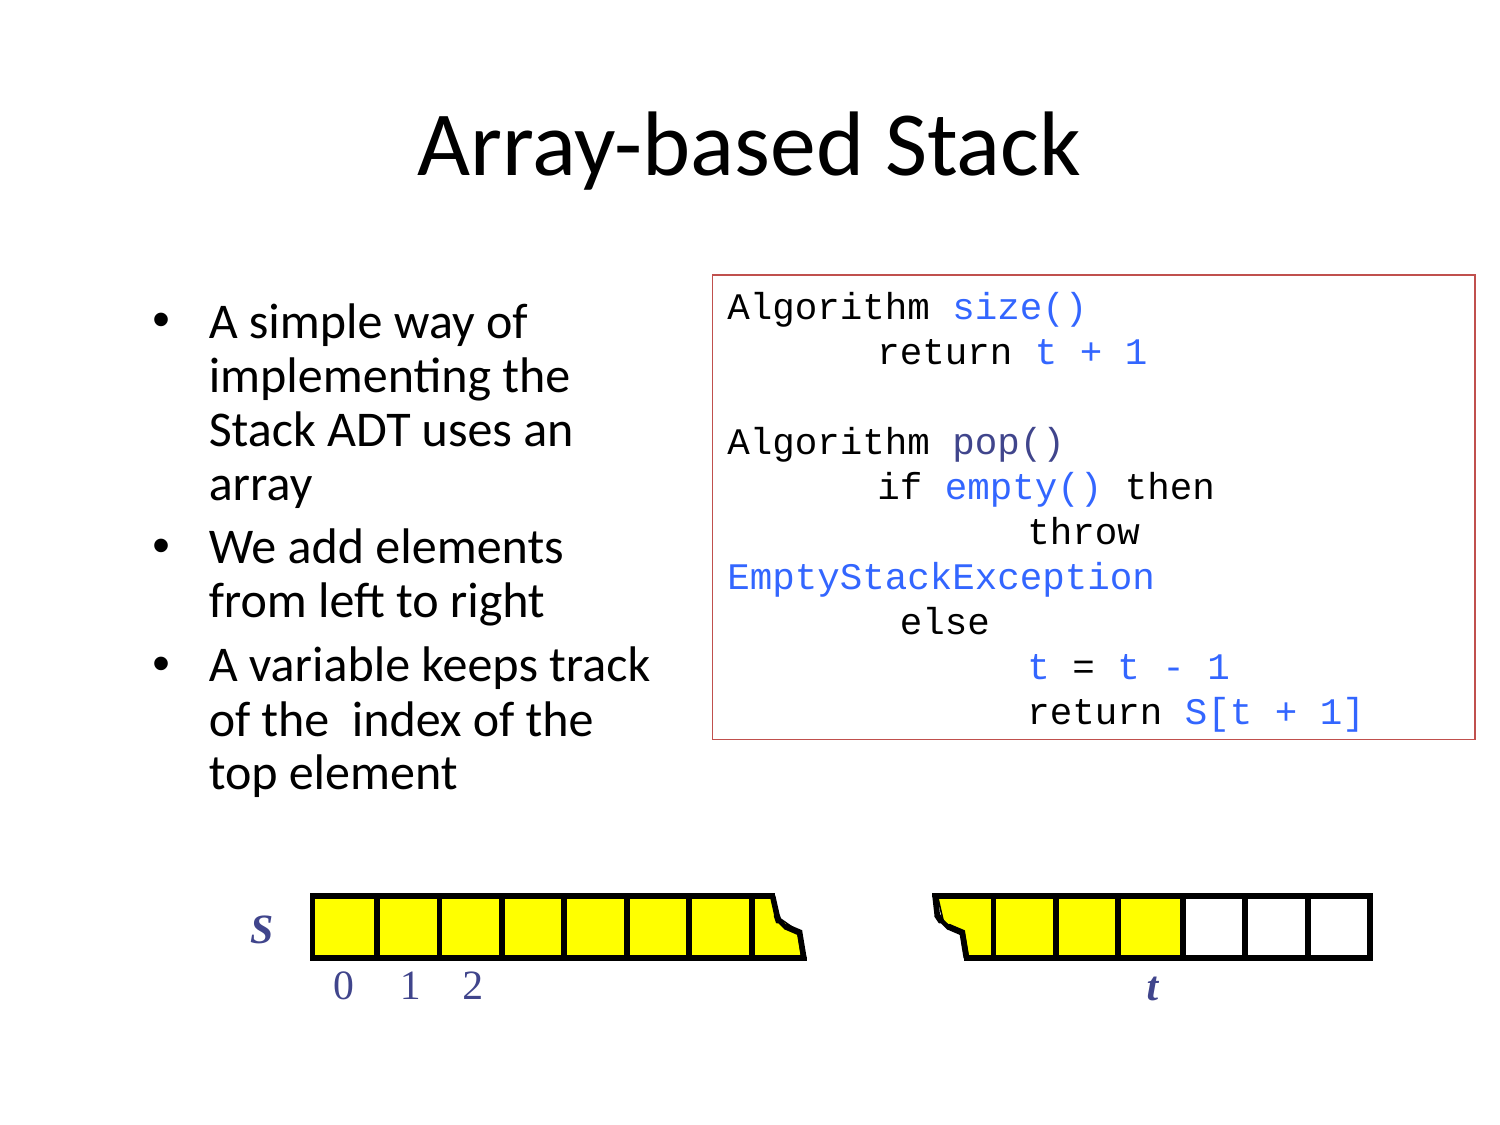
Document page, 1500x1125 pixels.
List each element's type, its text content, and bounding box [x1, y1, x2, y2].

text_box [237, 874, 1373, 1020]
list A simple way of implementing the Stack ADT uses an array We add elements from left to right A variable keeps track of the index of the top element [137, 287, 688, 838]
text_box Algorithm size() return t + 1 Algorithm pop() if empty() then throw EmptyStackException else t = t - 1 return S[t + 1] [712, 274, 1475, 740]
title Array-based Stack [75, 45, 1425, 233]
